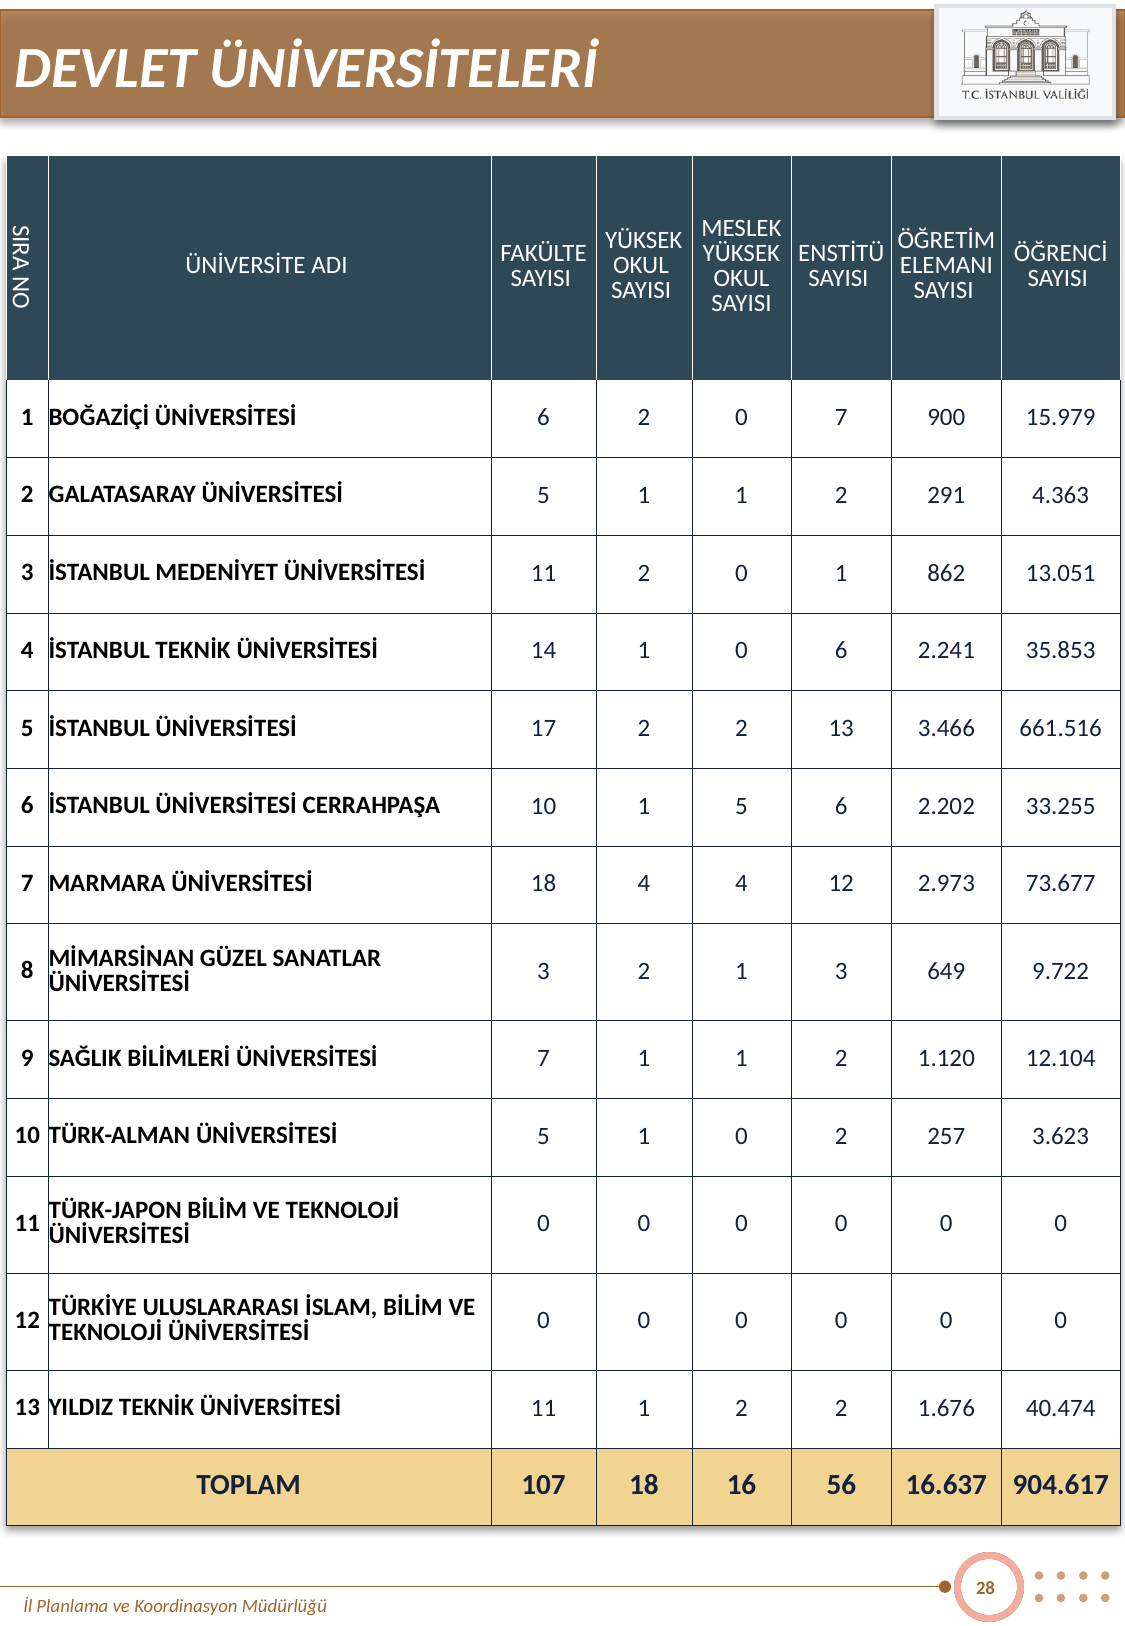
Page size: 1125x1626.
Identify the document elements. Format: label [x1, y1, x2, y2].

table_cell [49, 1177, 491, 1273]
table_cell [492, 458, 596, 535]
table_cell [792, 1099, 891, 1176]
table_header [49, 156, 491, 380]
table_cell [892, 847, 1001, 923]
table_cell [1002, 458, 1120, 535]
table_cell [792, 1449, 891, 1525]
table_cell [7, 924, 48, 1020]
table_cell [7, 1449, 491, 1525]
table_cell [1002, 381, 1120, 457]
table_cell [792, 1371, 891, 1448]
table_cell [597, 458, 692, 535]
table_cell [7, 458, 48, 535]
table_cell [7, 1274, 48, 1370]
table_cell [892, 458, 1001, 535]
table_cell [693, 924, 791, 1020]
table_cell [7, 536, 48, 613]
table_cell [892, 1274, 1001, 1370]
table_cell [7, 691, 48, 768]
table_cell [492, 614, 596, 690]
table_cell [7, 614, 48, 690]
table_cell [792, 614, 891, 690]
table_cell [1002, 1371, 1120, 1448]
table_cell [597, 769, 692, 846]
table_cell [1002, 691, 1120, 768]
table_cell [1002, 1449, 1120, 1525]
table_cell [1002, 769, 1120, 846]
table_cell [7, 1177, 48, 1273]
table_cell [597, 847, 692, 923]
table_cell [49, 769, 491, 846]
table_cell [597, 381, 692, 457]
table_cell [693, 1099, 791, 1176]
table_header [892, 156, 1001, 380]
table_cell [492, 1177, 596, 1273]
table_cell [7, 1371, 48, 1448]
table_cell [792, 691, 891, 768]
table_cell [492, 1274, 596, 1370]
table_cell [1002, 536, 1120, 613]
table_cell [1002, 1274, 1120, 1370]
table_cell [892, 1021, 1001, 1098]
table_cell [49, 381, 491, 457]
slide_number [961, 1555, 1037, 1618]
table_cell [1002, 1099, 1120, 1176]
table_cell [492, 1371, 596, 1448]
table_cell [693, 614, 791, 690]
table_cell [492, 1099, 596, 1176]
table_cell [693, 691, 791, 768]
table_cell [49, 924, 491, 1020]
table_cell [49, 614, 491, 690]
table_header [7, 156, 48, 380]
table_cell [892, 1371, 1001, 1448]
table_cell [693, 1021, 791, 1098]
table_cell [792, 1177, 891, 1273]
table_cell [49, 458, 491, 535]
picture [954, 1552, 1024, 1622]
table_cell [7, 1021, 48, 1098]
table_cell [693, 536, 791, 613]
table_cell [792, 536, 891, 613]
table_cell [693, 1177, 791, 1273]
table_cell [49, 847, 491, 923]
table_cell [597, 1177, 692, 1273]
table_cell [49, 1099, 491, 1176]
table_cell [792, 769, 891, 846]
table_cell [1002, 614, 1120, 690]
table_cell [492, 381, 596, 457]
table_cell [892, 691, 1001, 768]
table_cell [892, 536, 1001, 613]
table_cell [7, 847, 48, 923]
table_header [597, 156, 692, 380]
table_cell [892, 924, 1001, 1020]
table_cell [1002, 1177, 1120, 1273]
table_cell [792, 847, 891, 923]
table_cell [597, 614, 692, 690]
table_cell [7, 381, 48, 457]
text_box [0, 21, 1125, 107]
table_cell [892, 381, 1001, 457]
table_cell [7, 769, 48, 846]
table_cell [693, 1449, 791, 1525]
table_cell [693, 1371, 791, 1448]
table_cell [892, 1177, 1001, 1273]
table_cell [597, 1274, 692, 1370]
table_header [492, 156, 596, 380]
table_cell [693, 1274, 791, 1370]
table_cell [492, 691, 596, 768]
table_cell [49, 1274, 491, 1370]
table_cell [492, 1449, 596, 1525]
table_cell [792, 924, 891, 1020]
table_cell [49, 536, 491, 613]
table_cell [693, 769, 791, 846]
table_cell [1002, 1021, 1120, 1098]
table_cell [49, 691, 491, 768]
table_cell [1002, 924, 1120, 1020]
table_cell [597, 1371, 692, 1448]
table_cell [792, 1274, 891, 1370]
table_cell [7, 1099, 48, 1176]
table_header [792, 156, 891, 380]
table_cell [892, 1099, 1001, 1176]
table_cell [492, 769, 596, 846]
table_cell [597, 691, 692, 768]
table_cell [49, 1371, 491, 1448]
table_cell [892, 614, 1001, 690]
table_cell [693, 847, 791, 923]
table_cell [892, 1449, 1001, 1525]
table_cell [597, 536, 692, 613]
table_cell [892, 769, 1001, 846]
table_cell [792, 1021, 891, 1098]
table_cell [1002, 847, 1120, 923]
table_cell [693, 381, 791, 457]
table_header [1002, 156, 1120, 380]
table_cell [492, 1021, 596, 1098]
table_cell [597, 1099, 692, 1176]
table_cell [693, 458, 791, 535]
table_cell [492, 536, 596, 613]
table_cell [597, 1021, 692, 1098]
table_cell [792, 381, 891, 457]
table_cell [492, 924, 596, 1020]
table_cell [49, 1021, 491, 1098]
table_cell [597, 1449, 692, 1525]
table_cell [597, 924, 692, 1020]
table_cell [792, 458, 891, 535]
table_header [693, 156, 791, 380]
table_cell [492, 847, 596, 923]
